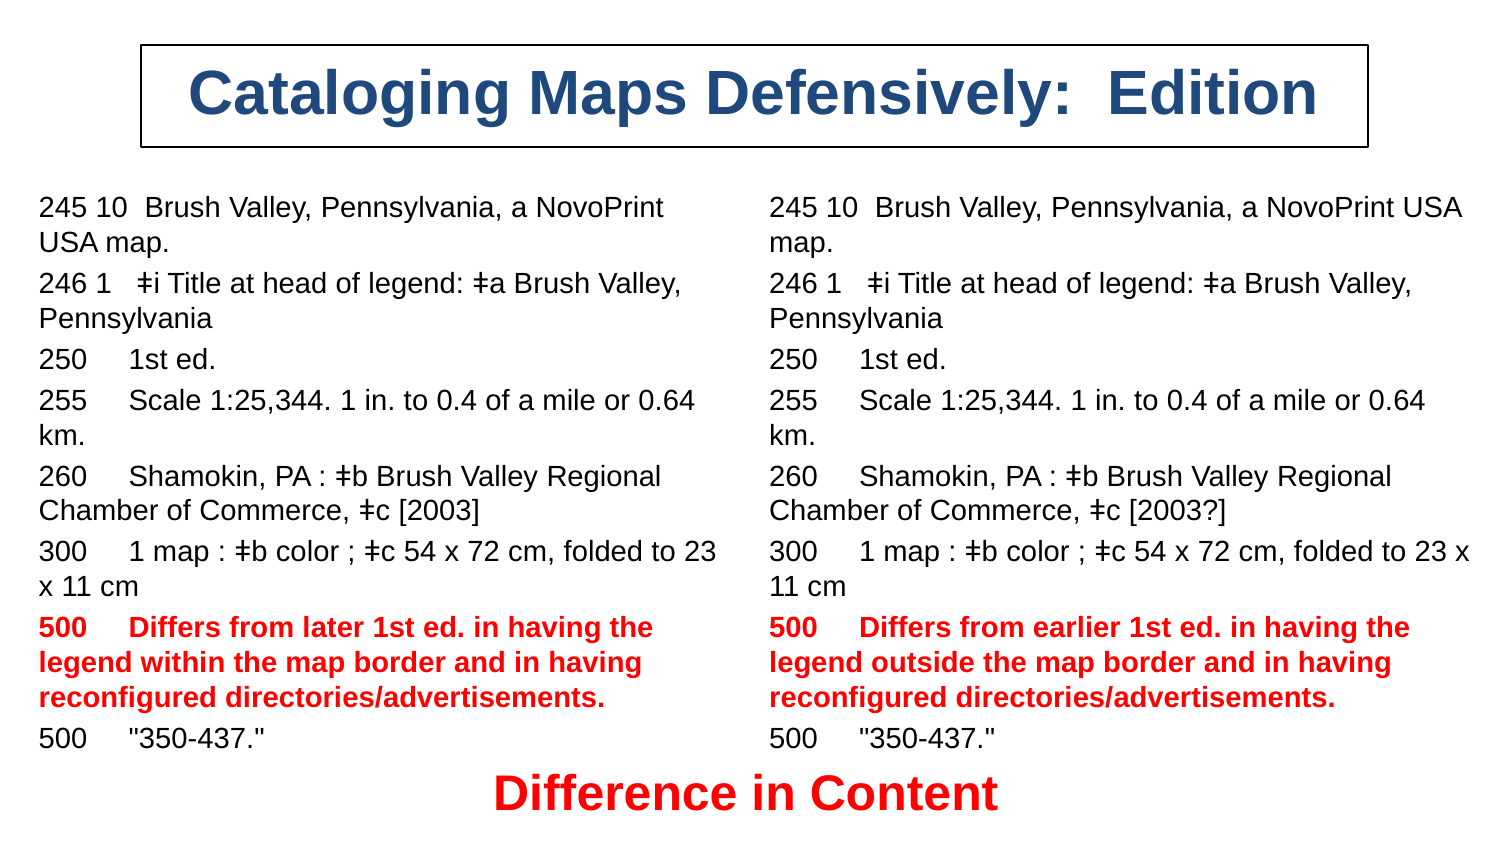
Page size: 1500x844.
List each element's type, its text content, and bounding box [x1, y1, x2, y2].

text_box Difference in Content [478, 722, 1014, 828]
list 245 10 Brush Valley, Pennsylvania, a NovoPrint USA map. 246 1 ǂi Title at head of legend: ǂa Brush Valley, Pennsylvania 250 1st ed. 255 Scale 1:25,344. 1 in. to 0.4 of a mile or 0.64 km. 260 Shamokin, PA : ǂb Brush Valley Regional Chamber of Commerce, ǂc [2003] 300 1 map : ǂb color ; ǂc 54 x 72 cm, folded to 23 x 11 cm 500 Differs from later 1st ed. in having the legend within the map border and in having reconfigured directories/advertisements. 500 "350-437." [23, 181, 738, 767]
title Cataloging Maps Defensively: Edition [141, 45, 1368, 147]
list 245 10 Brush Valley, Pennsylvania, a NovoPrint USA map. 246 1 ǂi Title at head of legend: ǂa Brush Valley, Pennsylvania 250 1st ed. 255 Scale 1:25,344. 1 in. to 0.4 of a mile or 0.64 km. 260 Shamokin, PA : ǂb Brush Valley Regional Chamber of Commerce, ǂc [2003?] 300 1 map : ǂb color ; ǂc 54 x 72 cm, folded to 23 x 11 cm 500 Differs from earlier 1st ed. in having the legend outside the map border and in having reconfigured directories/advertisements. 500 "350-437." [754, 181, 1492, 742]
